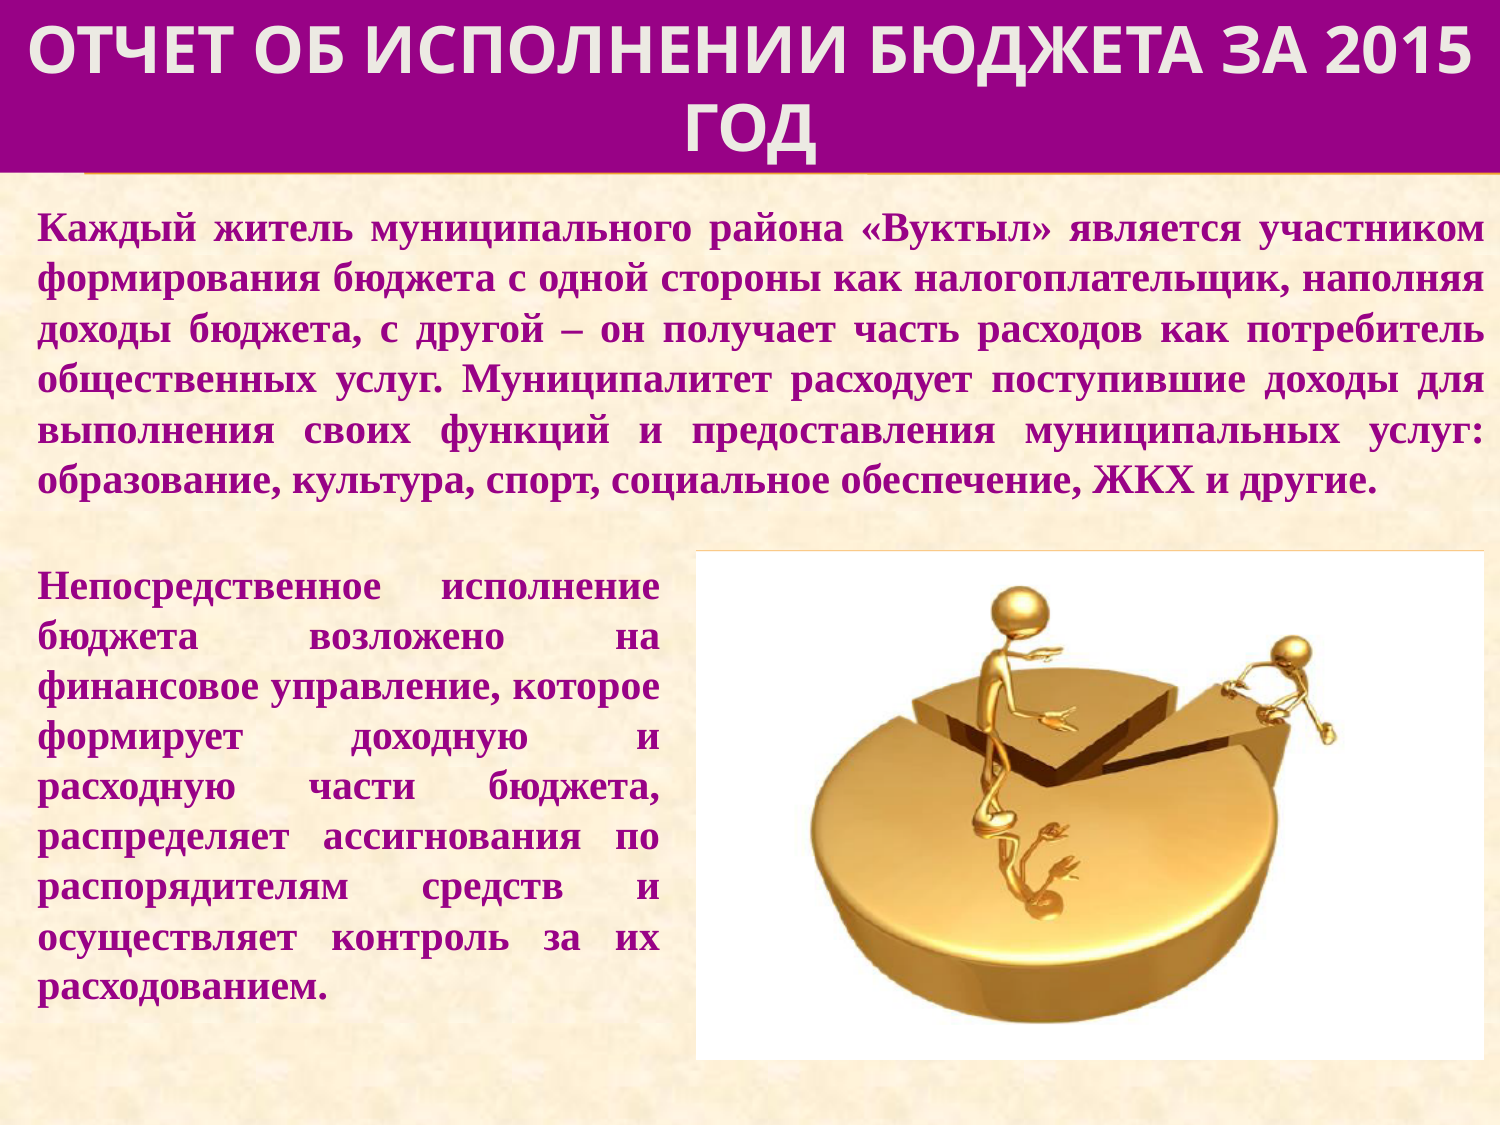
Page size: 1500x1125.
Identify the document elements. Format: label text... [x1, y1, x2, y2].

text_box Непосредственное исполнение бюджета возложено на финансовое управление, которое формирует доходную и расходную части бюджета, распределяет ассигнования по распорядителям средств и осуществляет контроль за их расходованием. [0, 550, 676, 1016]
list Каждый житель муниципального района «Вуктыл» является участником формирования бюджета с одной стороны как налогоплательщик, наполняя доходы бюджета, с другой – он получает часть расходов как потребитель общественных услуг. Муниципалитет расходует поступившие доходы для выполнения своих функций и предоставления муниципальных услуг: образование, культура, спорт, социальное обеспечение, ЖКХ и другие. [0, 173, 1500, 575]
picture [0, 550, 1500, 1125]
text_box отчет об исполнении бюджета за 2015 год [0, 0, 1500, 173]
